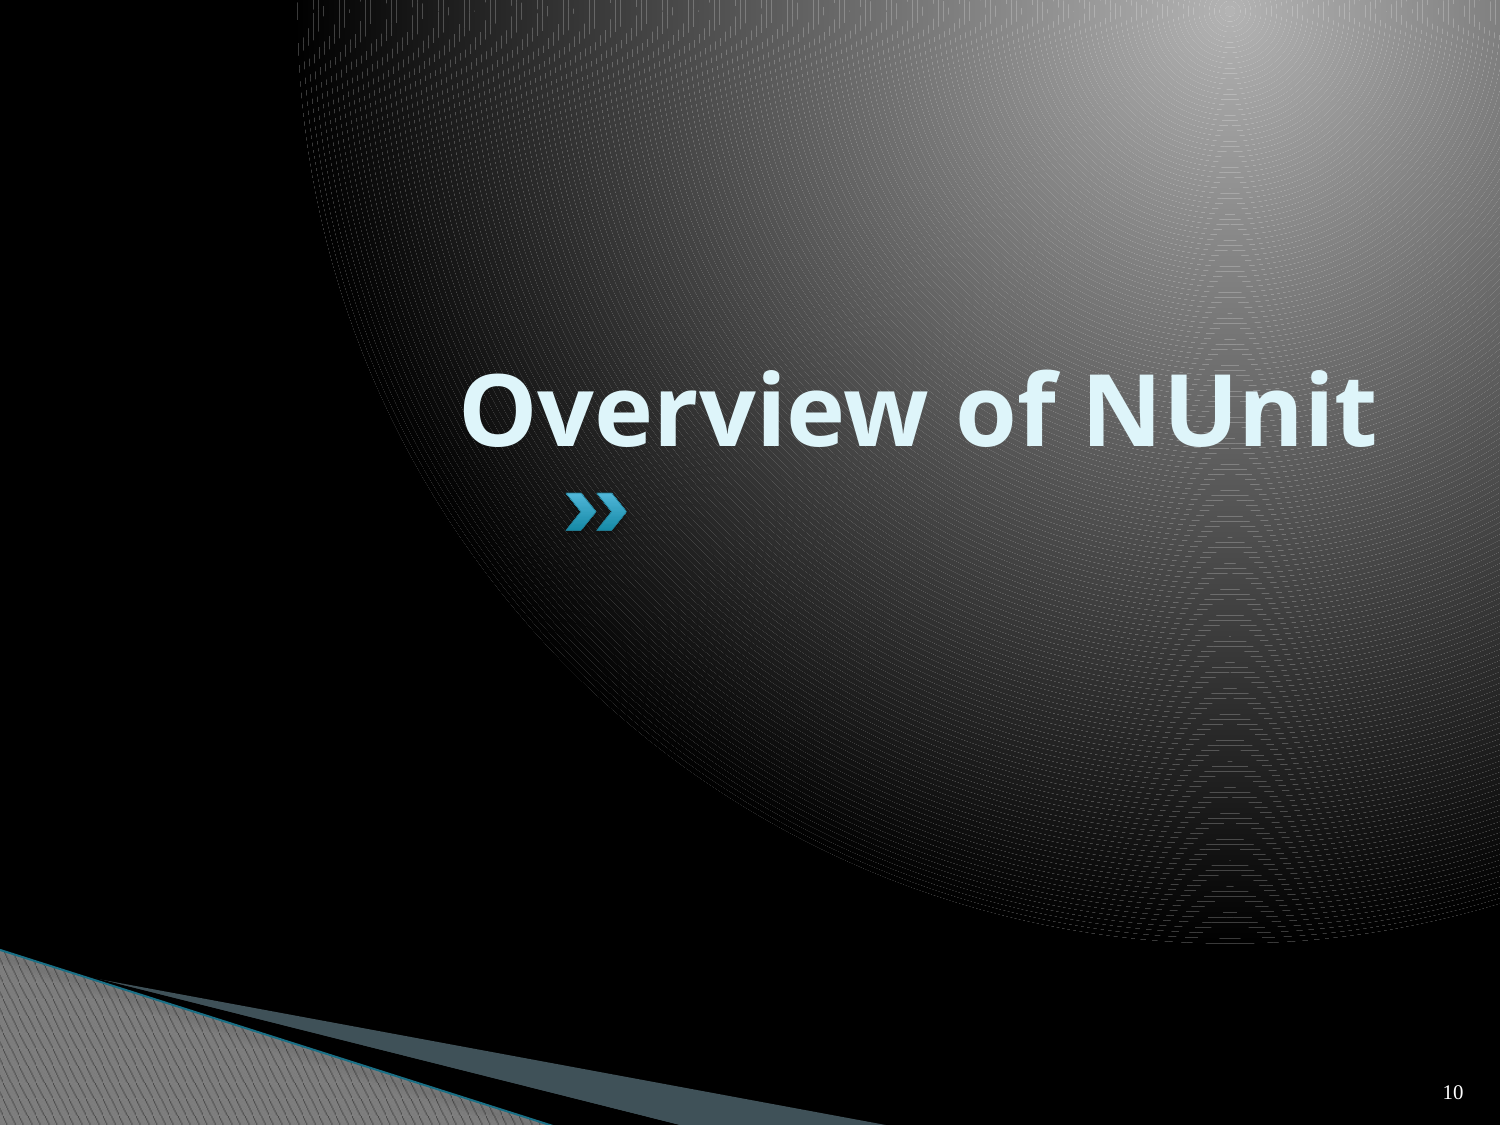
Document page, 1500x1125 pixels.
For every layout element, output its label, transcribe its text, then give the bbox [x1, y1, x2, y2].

slide_number 10 [1418, 1051, 1479, 1112]
picture [0, 952, 543, 1125]
title Overview of NUnit [118, 173, 1394, 474]
